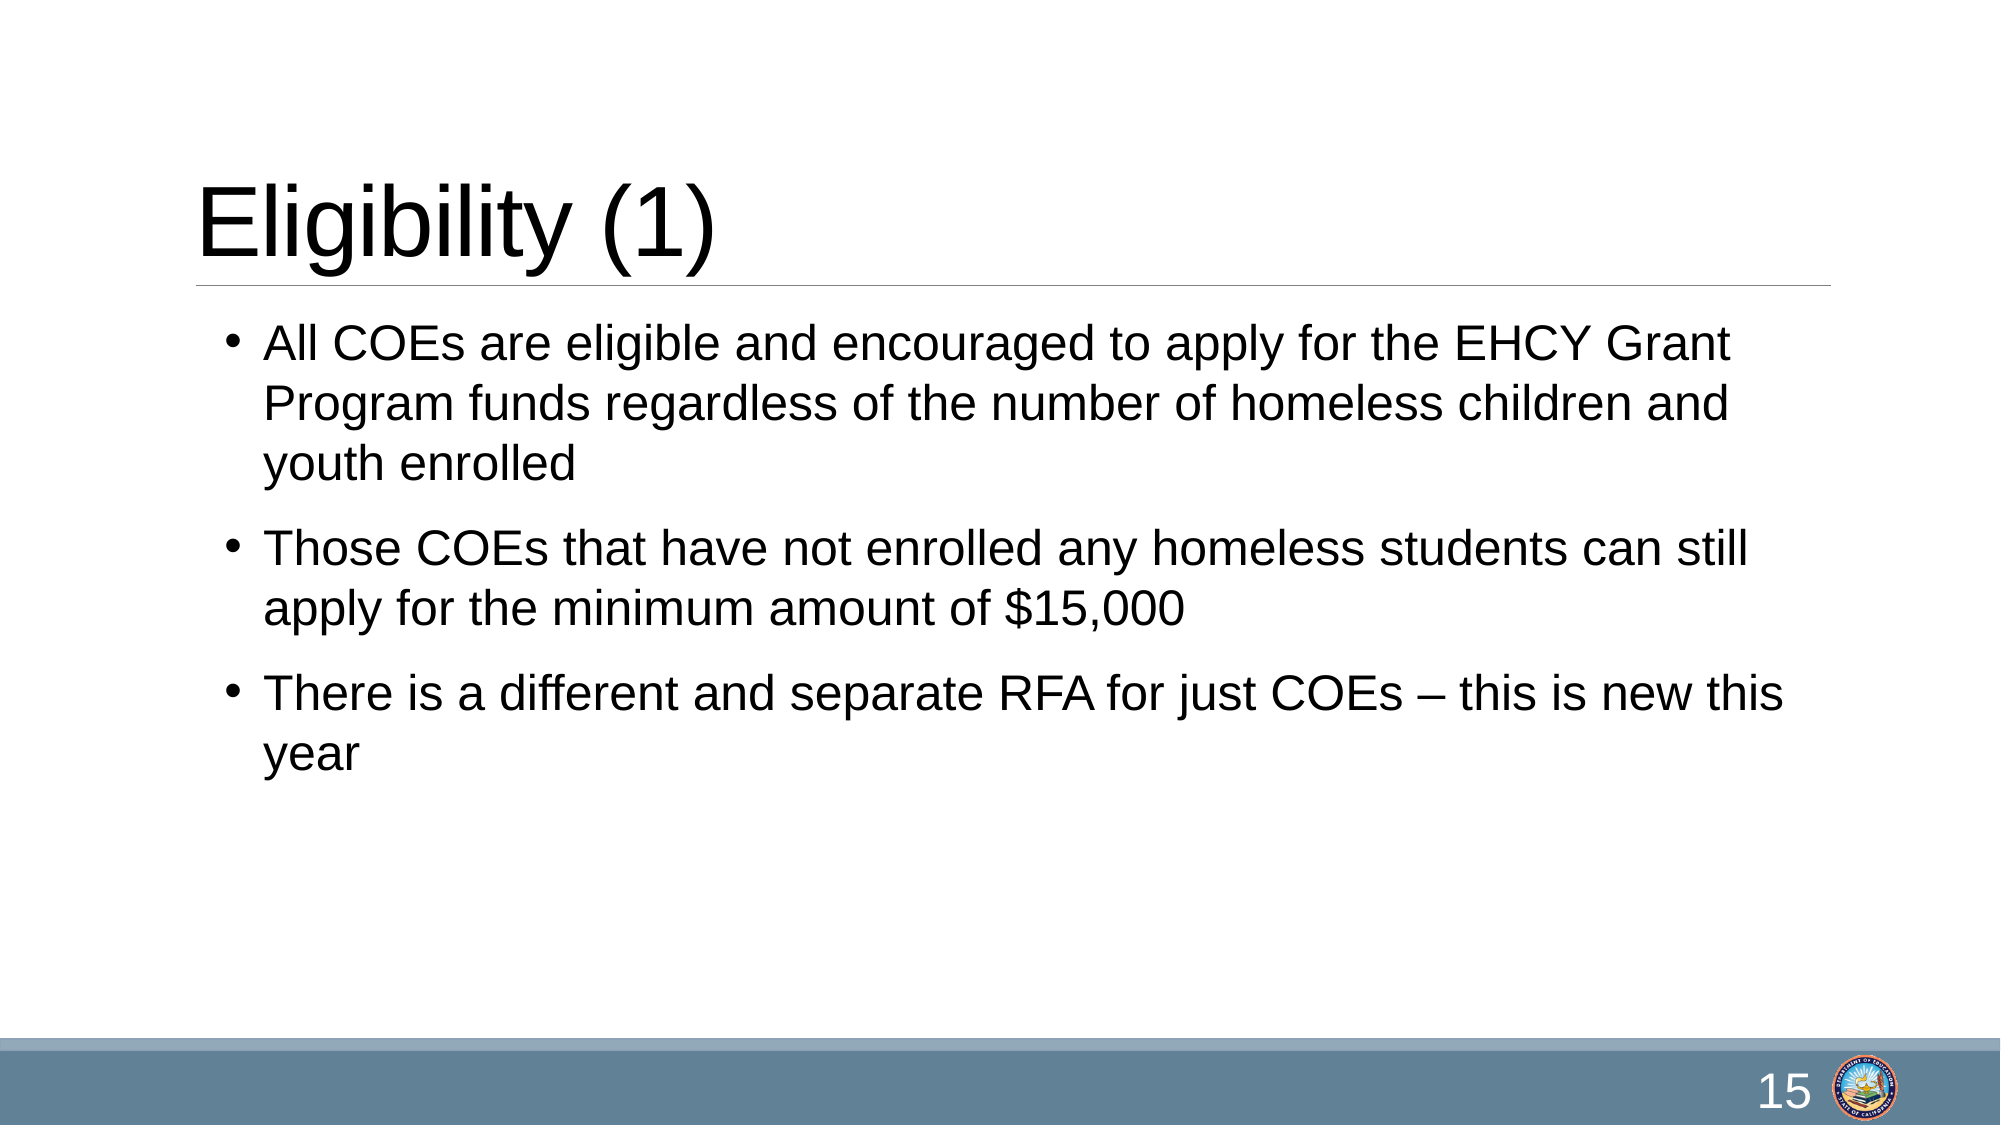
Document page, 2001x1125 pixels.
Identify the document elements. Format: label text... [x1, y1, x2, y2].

slide_number 15 [1611, 1059, 1828, 1119]
title Eligibility (1) [179, 47, 1830, 285]
list All COEs are eligible and encouraged to apply for the EHCY Grant Program funds regardless of the number of homeless children and youth enrolled Those COEs that have not enrolled any homeless students can still apply for the minimum amount of $15,000 There is a different and separate RFA for just COEs – this is new this year [179, 302, 1830, 1018]
picture [1832, 1055, 1899, 1122]
